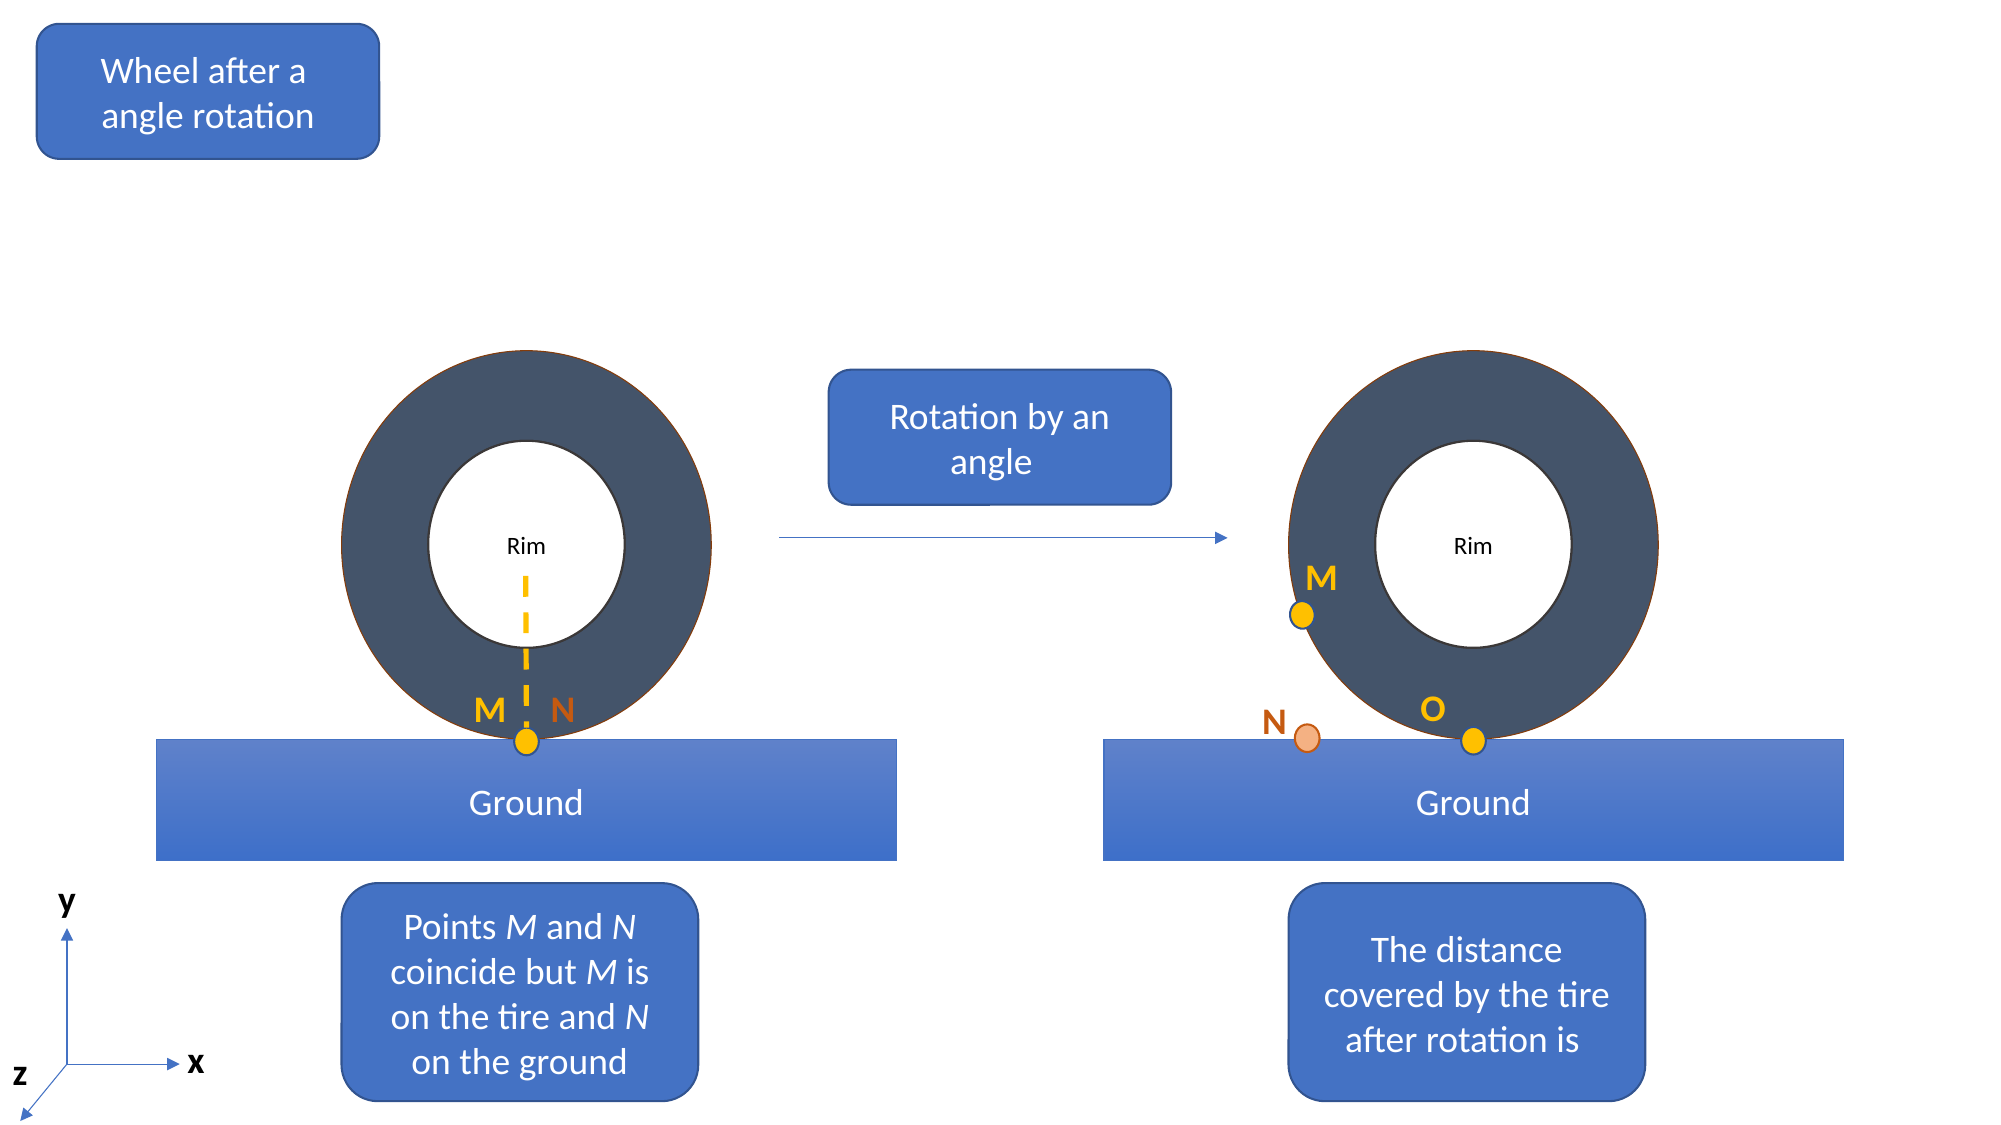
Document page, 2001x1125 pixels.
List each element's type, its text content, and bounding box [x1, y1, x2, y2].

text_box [1103, 440, 1844, 861]
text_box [156, 350, 897, 440]
text_box z [0, 1040, 51, 1101]
text_box x [165, 1028, 227, 1088]
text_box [1103, 350, 1844, 440]
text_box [156, 440, 897, 861]
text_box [20, 1063, 67, 1122]
text_box Points M and N coincide but M is on the tire and N on the ground [340, 882, 700, 1103]
text_box y [36, 868, 98, 928]
